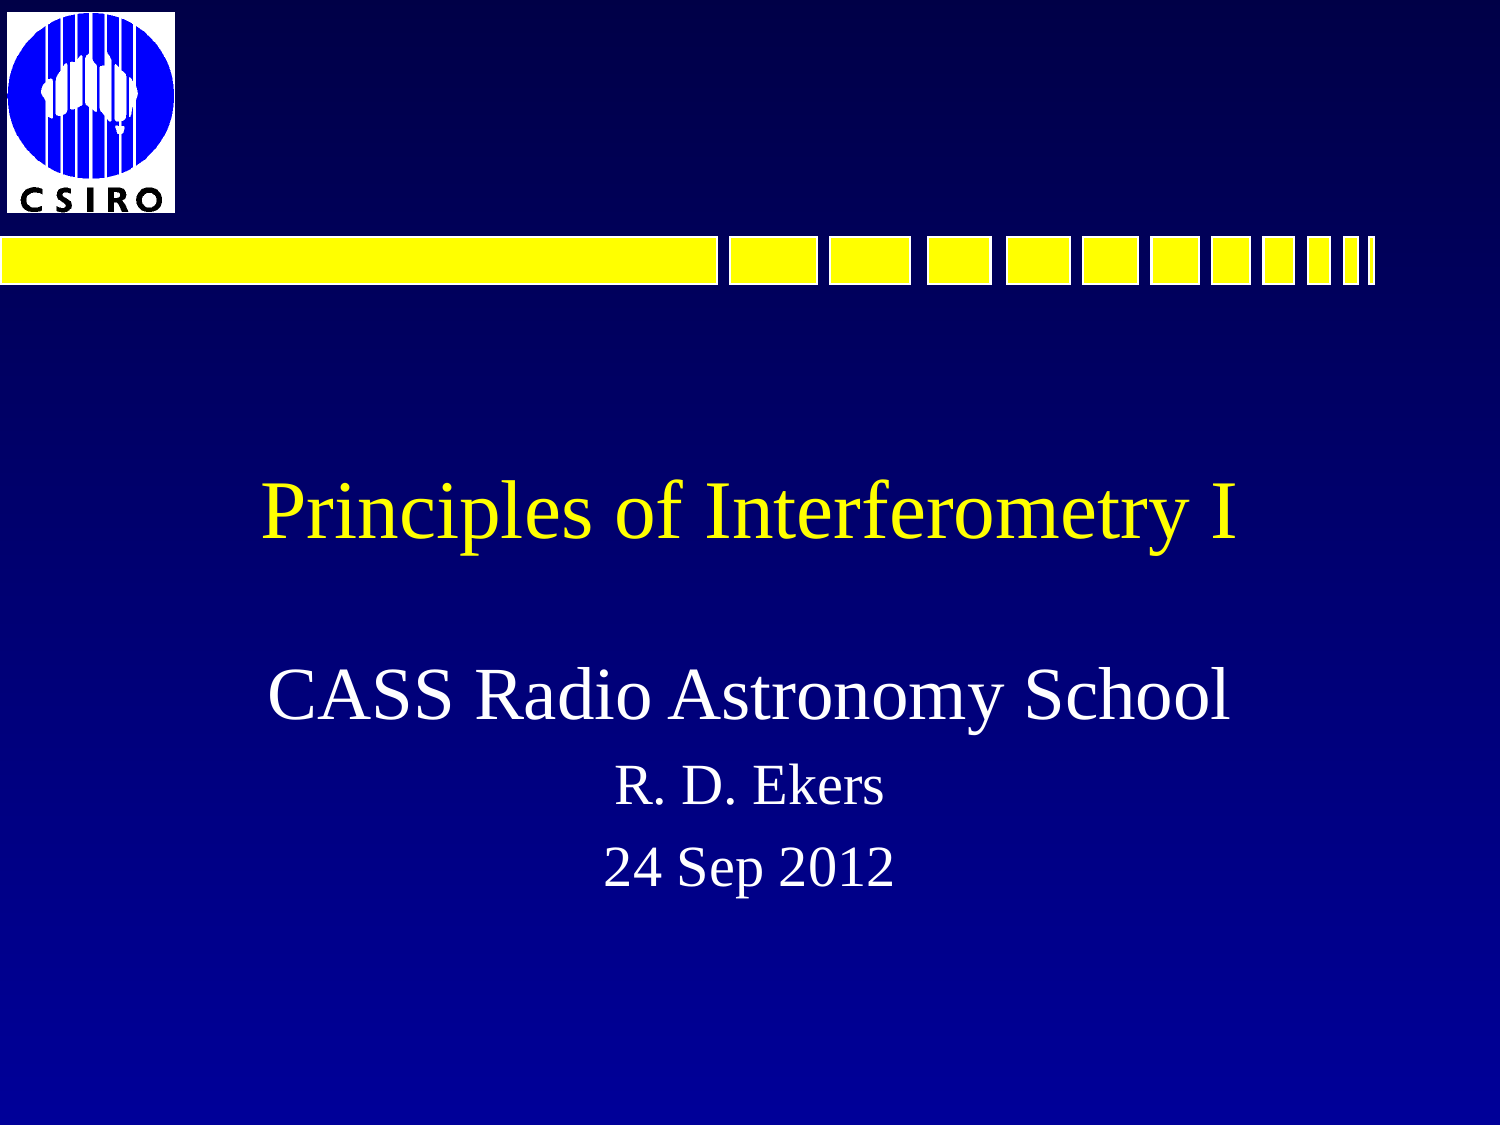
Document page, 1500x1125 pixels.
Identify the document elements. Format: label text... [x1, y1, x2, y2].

picture [7, 12, 175, 213]
subtitle CASS Radio Astronomy School R. D. Ekers 24 Sep 2012 [224, 636, 1276, 926]
title Principles of Interferometry I [111, 374, 1388, 563]
